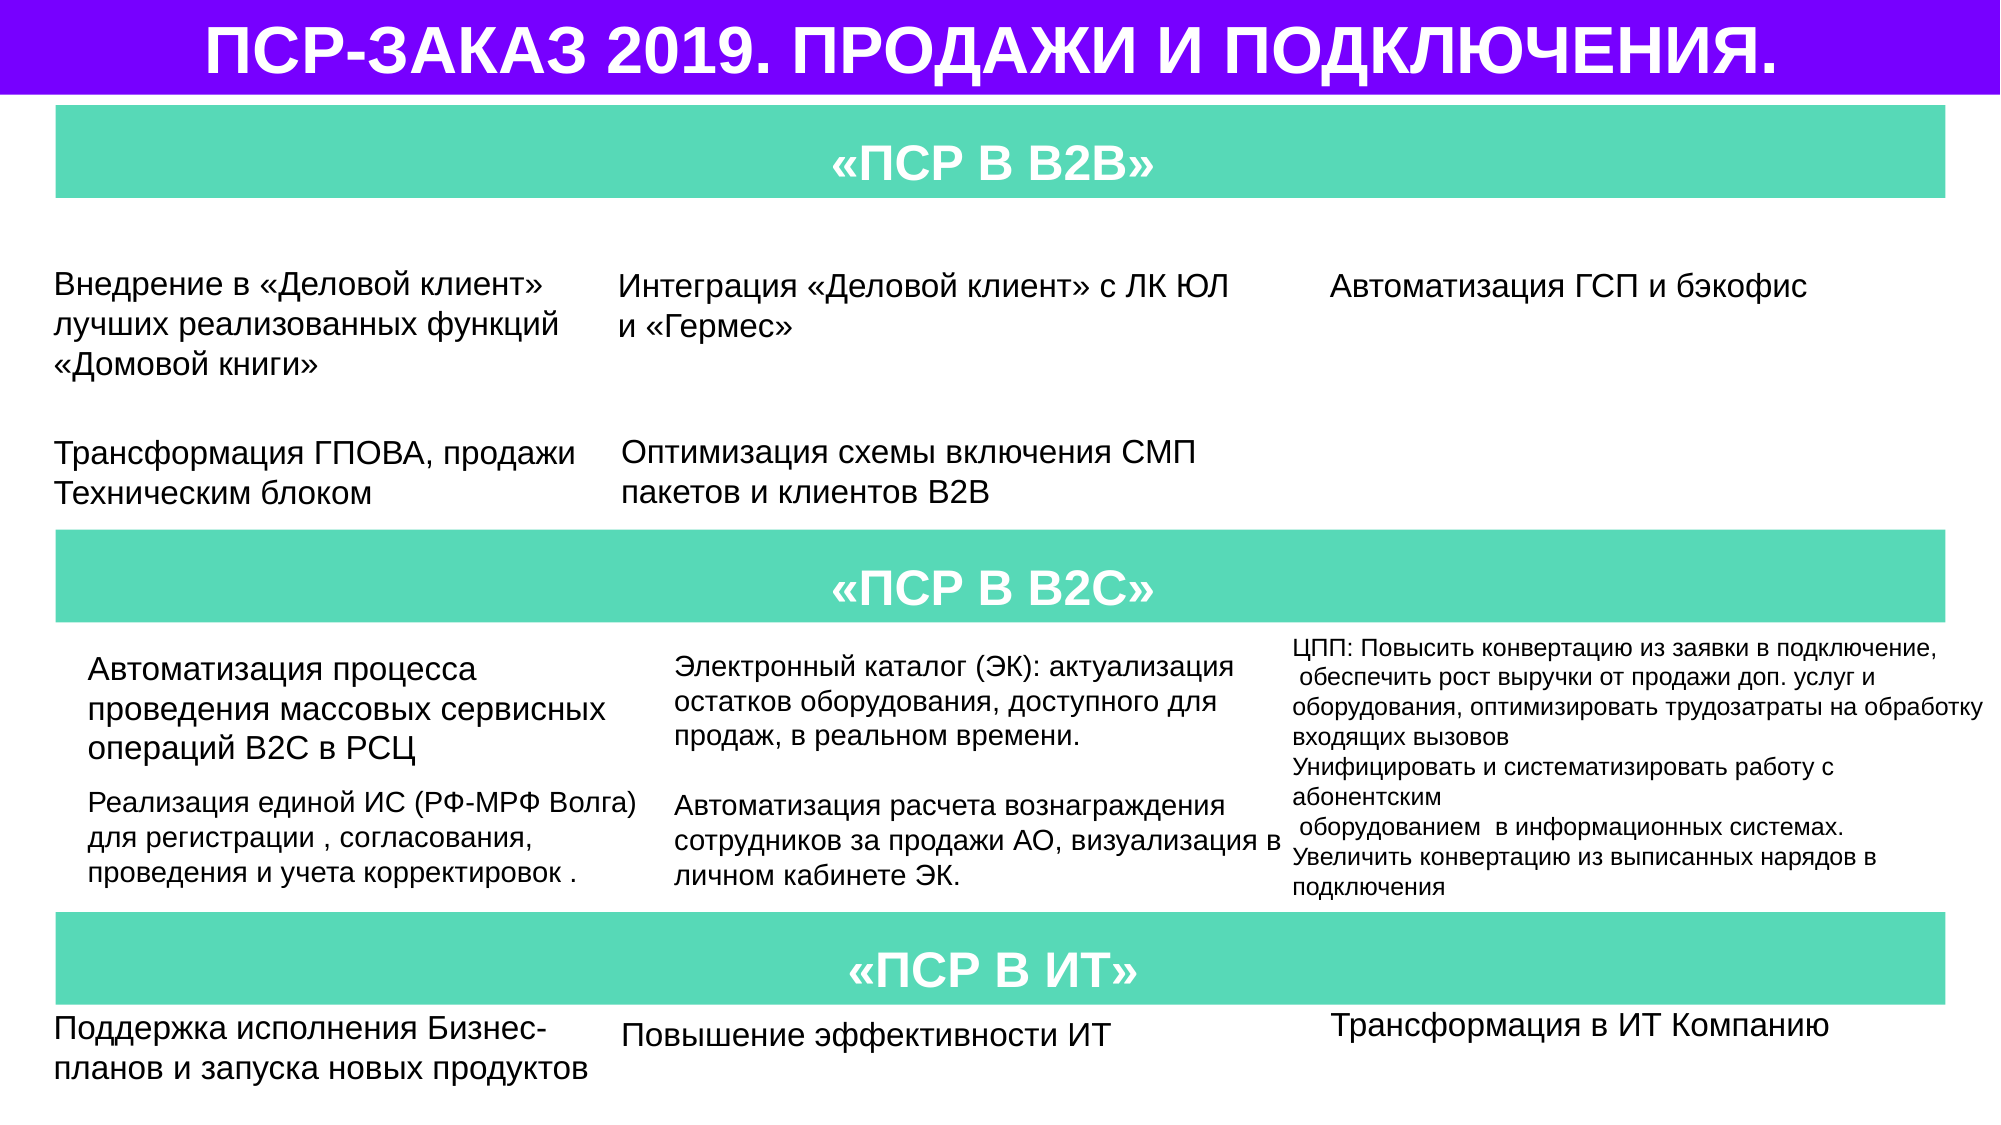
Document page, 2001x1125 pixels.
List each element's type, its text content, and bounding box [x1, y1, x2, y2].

text_box Внедрение в «Деловой клиент» лучших реализованных функций «Домовой книги» [38, 254, 590, 390]
text_box ЦПП: Повысить конвертацию из заявки в подключение, обеспечить рост выручки от продажи доп. услуг и оборудования, оптимизировать трудозатраты на обработку входящих вызовов Унифицировать и систематизировать работу с абонентским оборудованием в информационных системах. Увеличить конвертацию из выписанных нарядов в подключения [1277, 623, 2000, 908]
text_box Трансформация в ИТ Компанию [1315, 1005, 1860, 1051]
text_box ПСР-ЗАКАЗ 2019. ПРОДАЖИ И ПОДКЛЮЧЕНИЯ. [0, 0, 2000, 95]
text_box Электронный каталог (ЭК): актуализация остатков оборудования, доступного для продаж, в реальном времени. Автоматизация расчета вознаграждения сотрудников за продажи АО, визуализация в личном кабинете ЭК. [659, 639, 1277, 899]
text_box Автоматизация ГСП и бэкофис [1315, 256, 1856, 311]
text_box Трансформация ГПОВА, продажи Техническим блоком [38, 424, 604, 519]
text_box Повышение эффективности ИТ [606, 1006, 1133, 1061]
text_box Оптимизация схемы включения СМП пакетов и клиентов В2В [606, 422, 1278, 518]
text_box «ПСР В В2С» [55, 529, 1946, 623]
text_box «ПСР В В2В» [55, 105, 1946, 198]
text_box Интеграция «Деловой клиент» с ЛК ЮЛ и «Гермес» [603, 257, 1251, 352]
text_box Реализация единой ИС (РФ-МРФ Волга) для регистрации , согласования, проведения и учета корректировок . [72, 775, 659, 896]
text_box «ПСР В ИТ» [55, 912, 1946, 1005]
text_box Автоматизация процесса проведения массовых сервисных операций В2С в РСЦ [72, 639, 623, 774]
text_box Поддержка исполнения Бизнес-планов и запуска новых продуктов [38, 998, 623, 1094]
